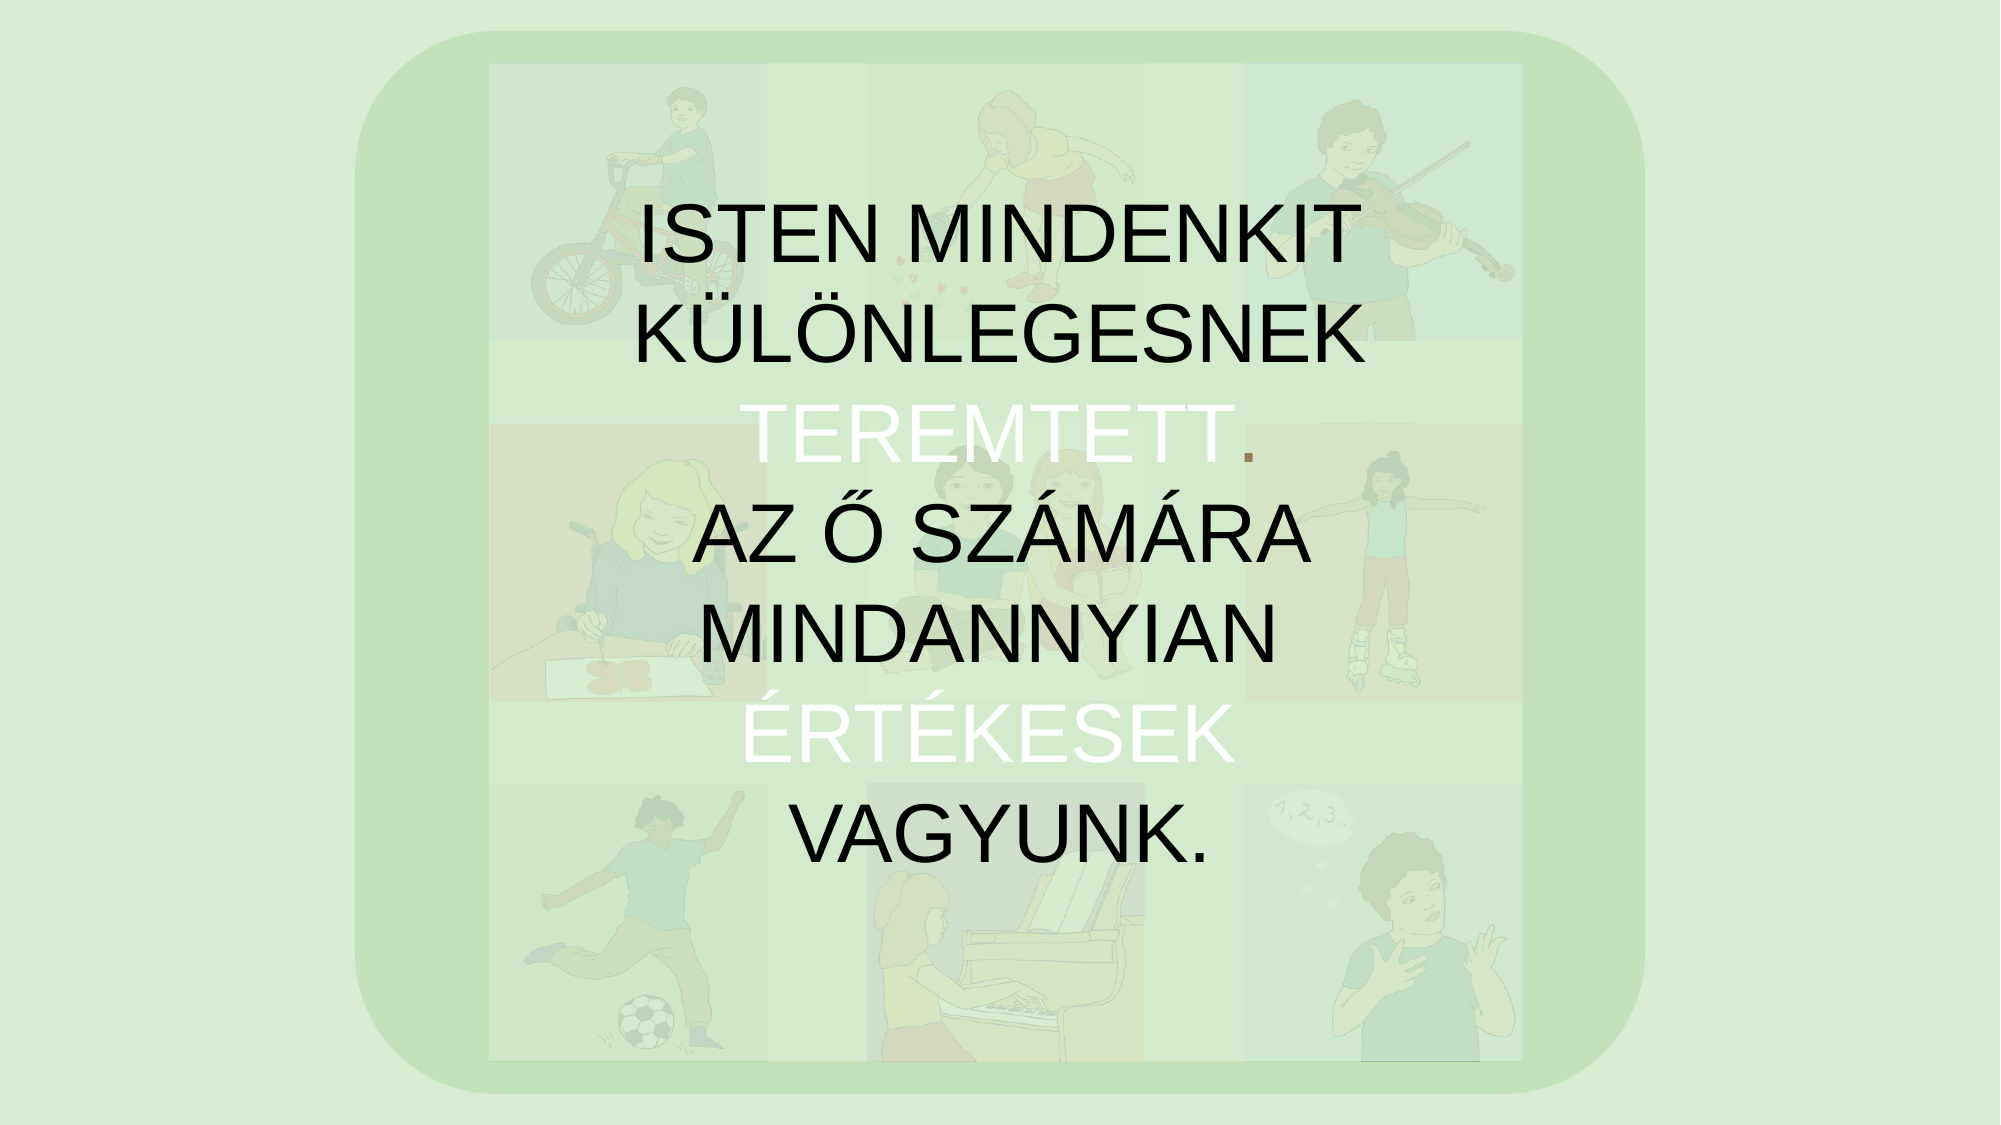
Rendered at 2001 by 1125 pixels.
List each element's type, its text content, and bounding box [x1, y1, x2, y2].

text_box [489, 63, 1523, 1062]
text_box ISTEN MINDENKIT KÜLÖNLEGESNEK TEREMTETT. AZ Ő SZÁMÁRA MINDANNYIAN ÉRTÉKESEK VAGYUNK. [354, 30, 1646, 1094]
